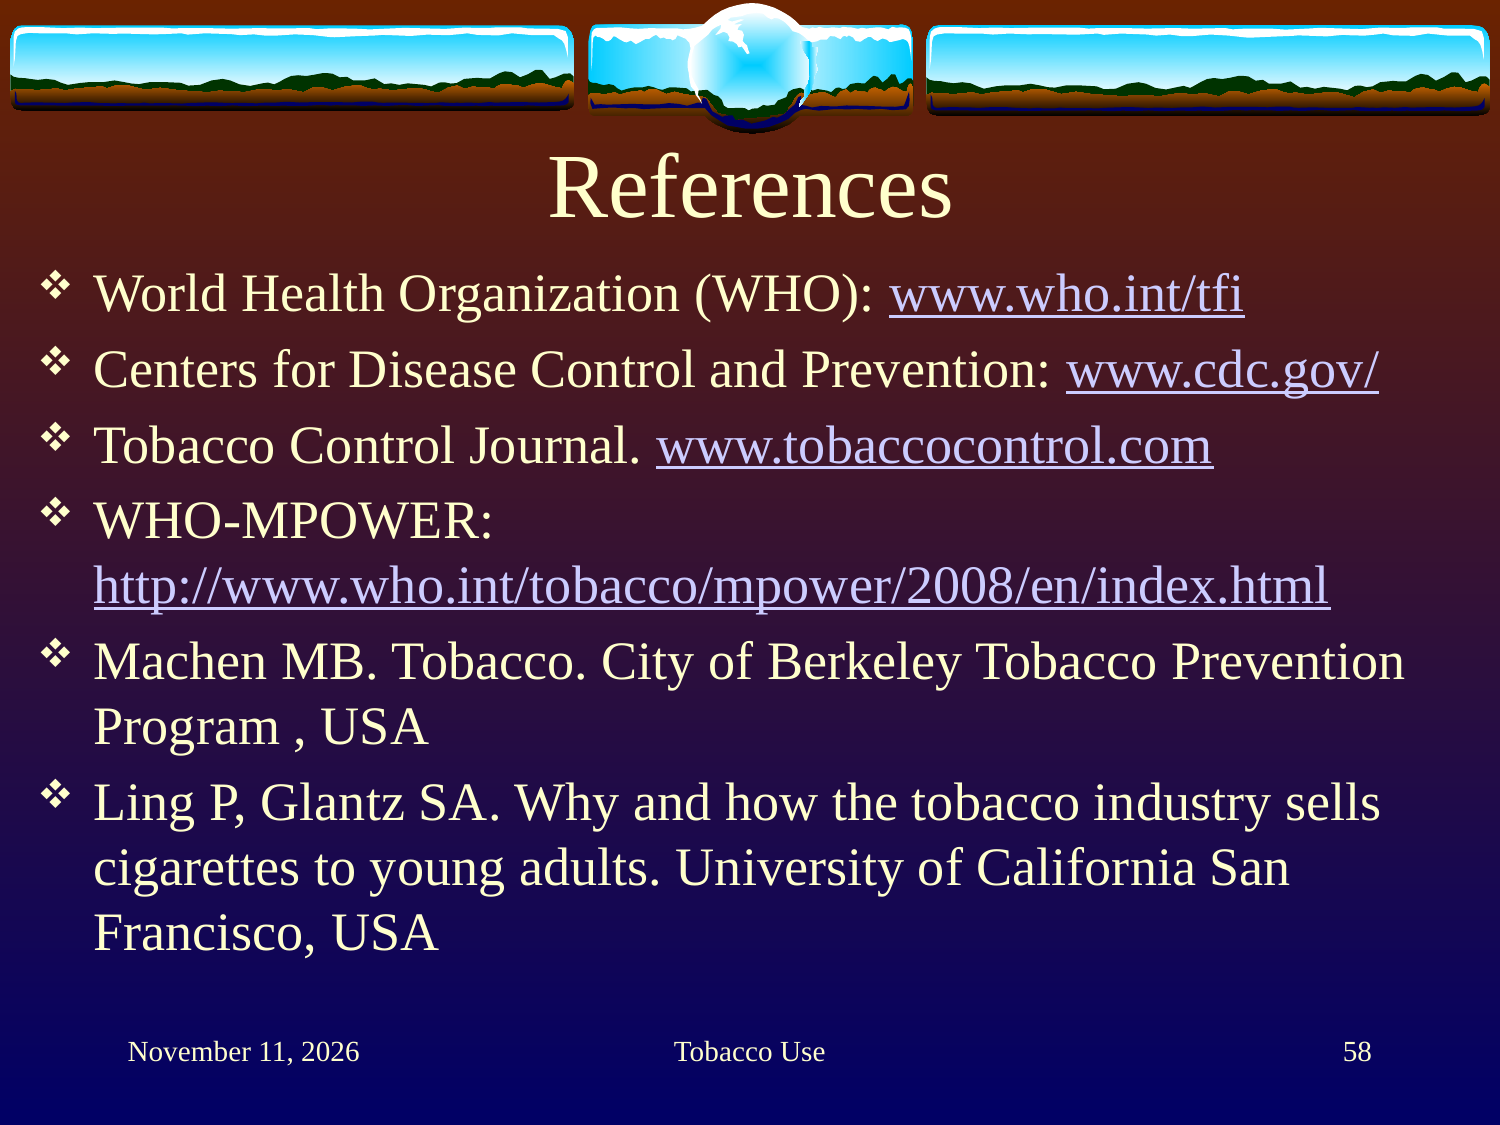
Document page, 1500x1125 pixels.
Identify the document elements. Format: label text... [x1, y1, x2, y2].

title References [21, 124, 1480, 238]
slide_number 58 [1074, 1024, 1388, 1101]
list World Health Organization (WHO): www.who.int/tfi Centers for Disease Control and Prevention: www.cdc.gov/ Tobacco Control Journal. www.tobaccocontrol.com WHO-MPOWER: http://www.who.int/tobacco/mpower/2008/en/index.html Machen MB. Tobacco. City of Berkeley Tobacco Prevention Program , USA Ling P, Glantz SA. Why and how the tobacco industry sells cigarettes to young adults. University of California San Francisco, USA [21, 249, 1482, 1026]
footer Tobacco Use [511, 1024, 988, 1101]
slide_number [111, 1024, 426, 1101]
